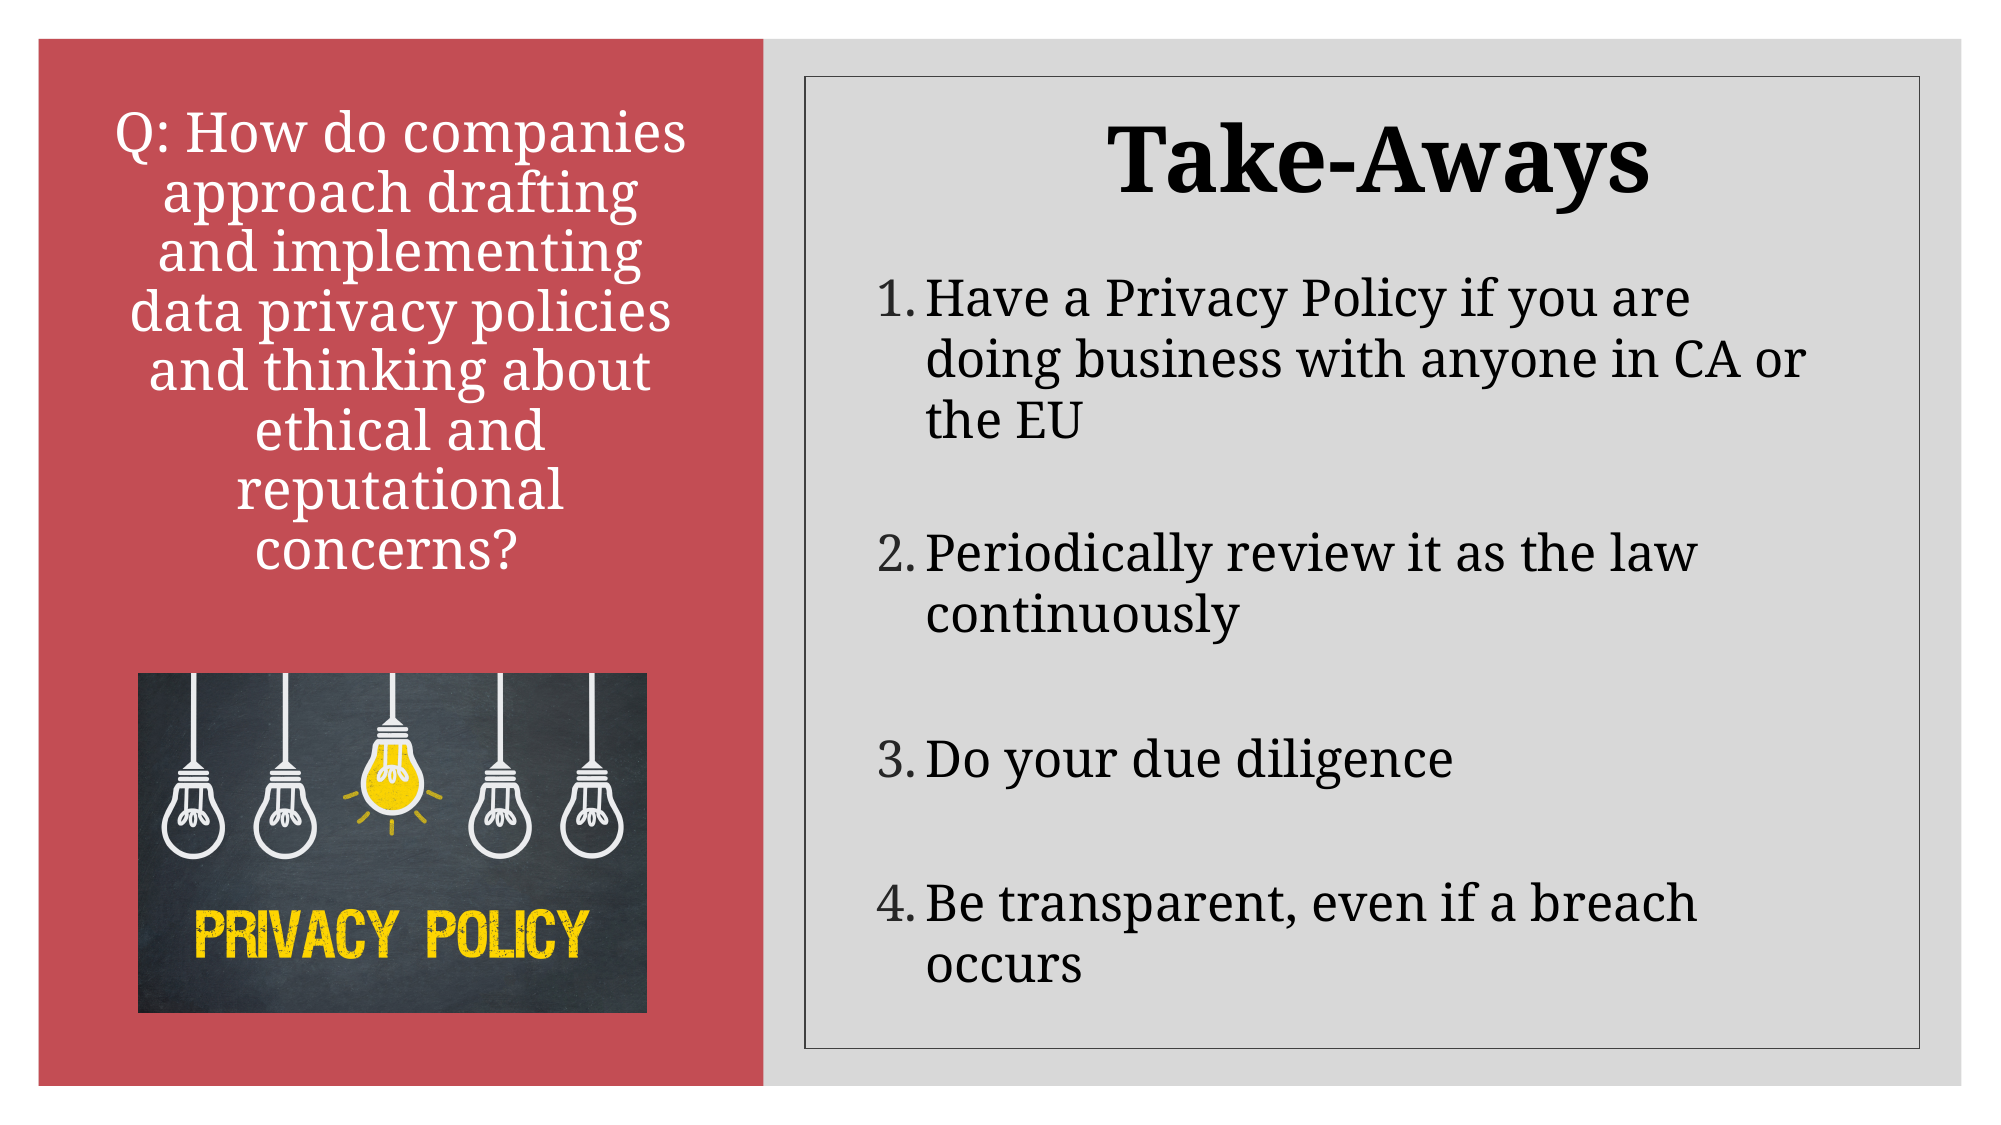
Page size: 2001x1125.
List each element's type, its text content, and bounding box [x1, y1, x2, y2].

picture [138, 673, 647, 1013]
text_box [804, 76, 1920, 1049]
title Q: How do companies approach drafting and implementing data privacy policies and thinking about ethical and reputational concerns? [93, 97, 709, 635]
text_box [0, 0, 2000, 1125]
text_box [764, 38, 1962, 1086]
text_box Take-Aways [926, 92, 1765, 218]
text_box [38, 38, 764, 1086]
